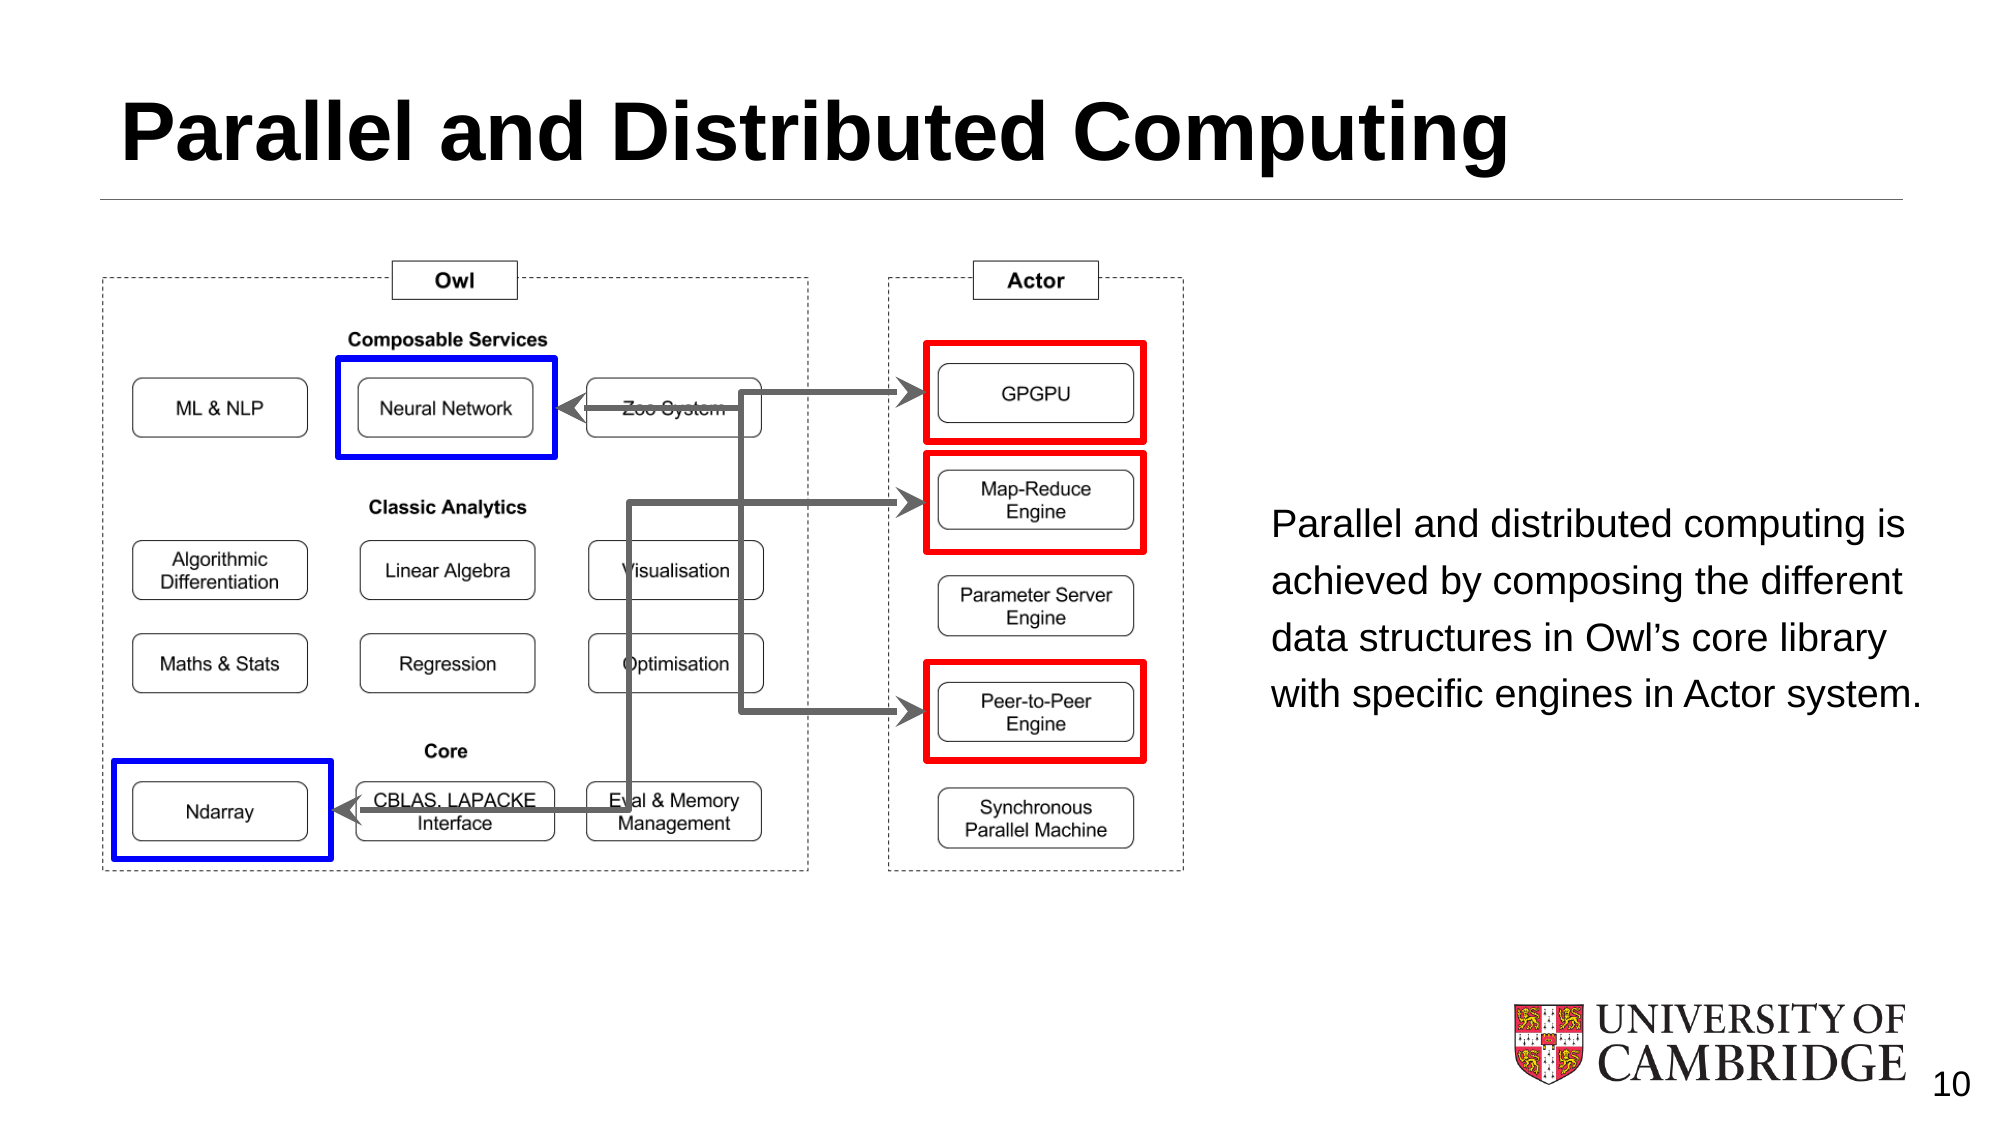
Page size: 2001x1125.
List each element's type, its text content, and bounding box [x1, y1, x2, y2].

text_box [330, 502, 927, 811]
slide_number 10 [1871, 1038, 1992, 1125]
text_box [554, 391, 927, 409]
picture [1514, 1003, 1906, 1085]
list Parallel and distributed computing is achieved by composing the different data structures in Owl’s core library with specific engines in Actor system. [1251, 220, 1970, 984]
picture [99, 250, 1194, 882]
title Parallel and Distributed Computing [99, 45, 1900, 198]
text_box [554, 415, 927, 712]
